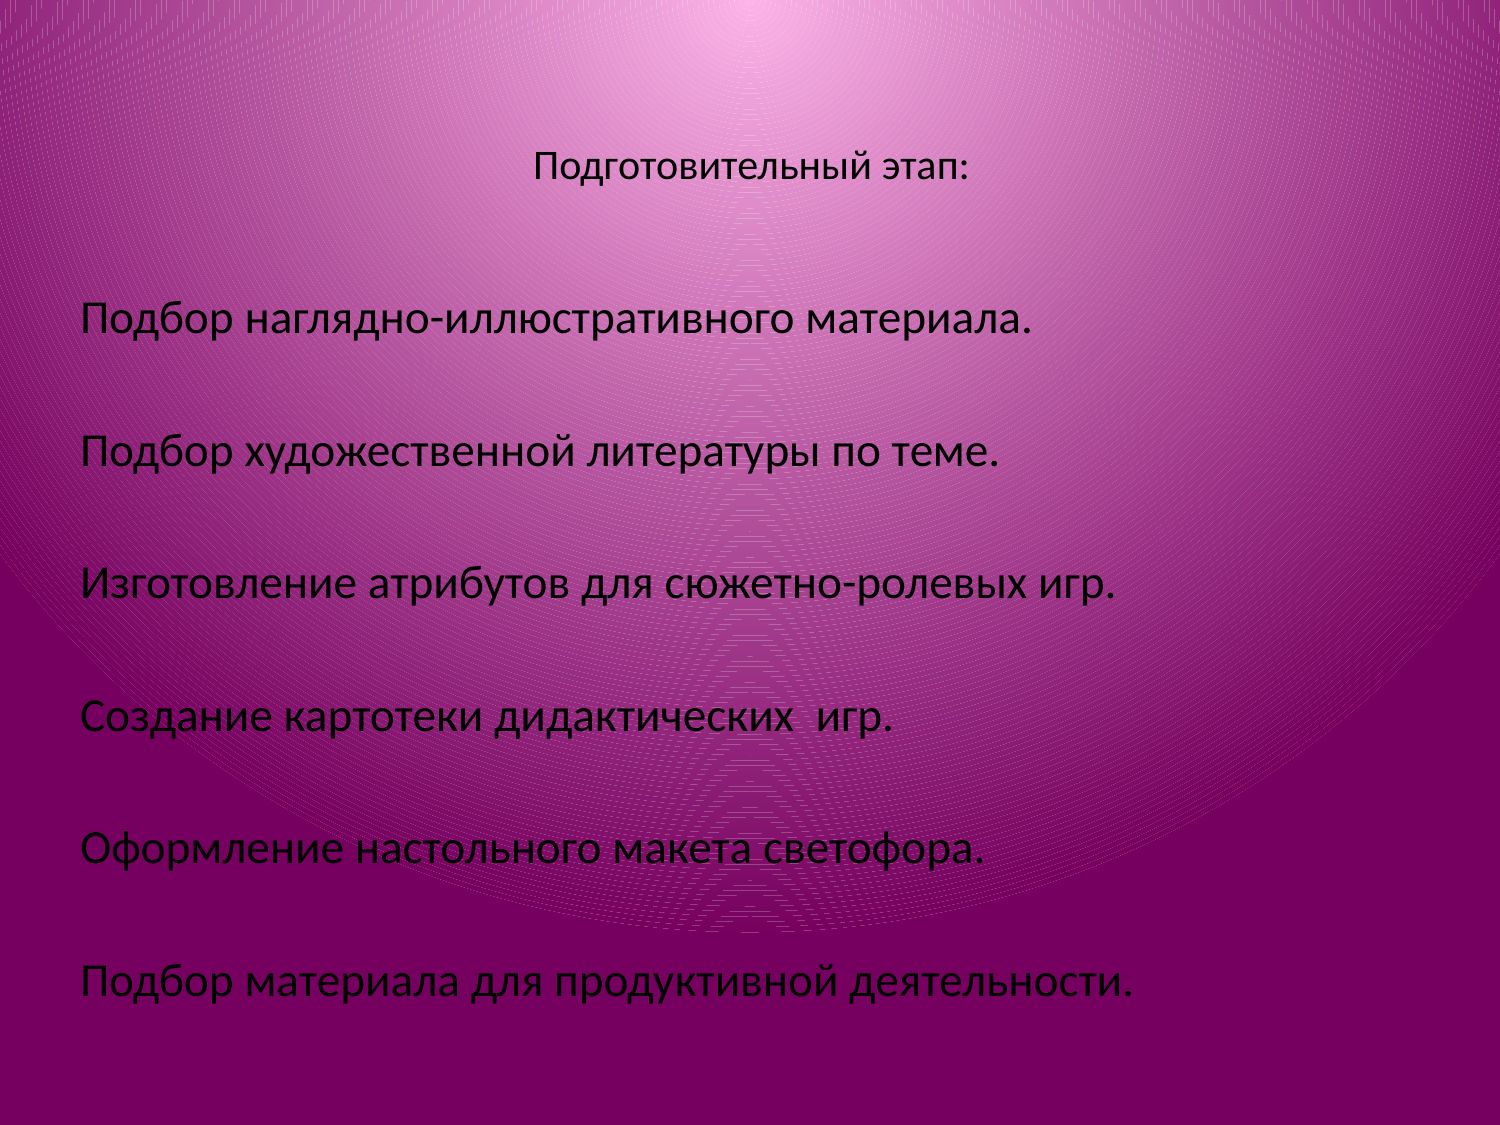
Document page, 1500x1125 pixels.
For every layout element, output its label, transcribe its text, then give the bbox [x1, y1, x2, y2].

title Подготовительный этап: [76, 78, 1427, 290]
list Подбор наглядно-иллюстративного материала. Подбор художественной литературы по теме. Изготовление атрибутов для сюжетно-ролевых игр. Создание картотеки дидактических игр. Оформление настольного макета светофора. Подбор материала для продуктивной деятельности. [64, 278, 1415, 1022]
